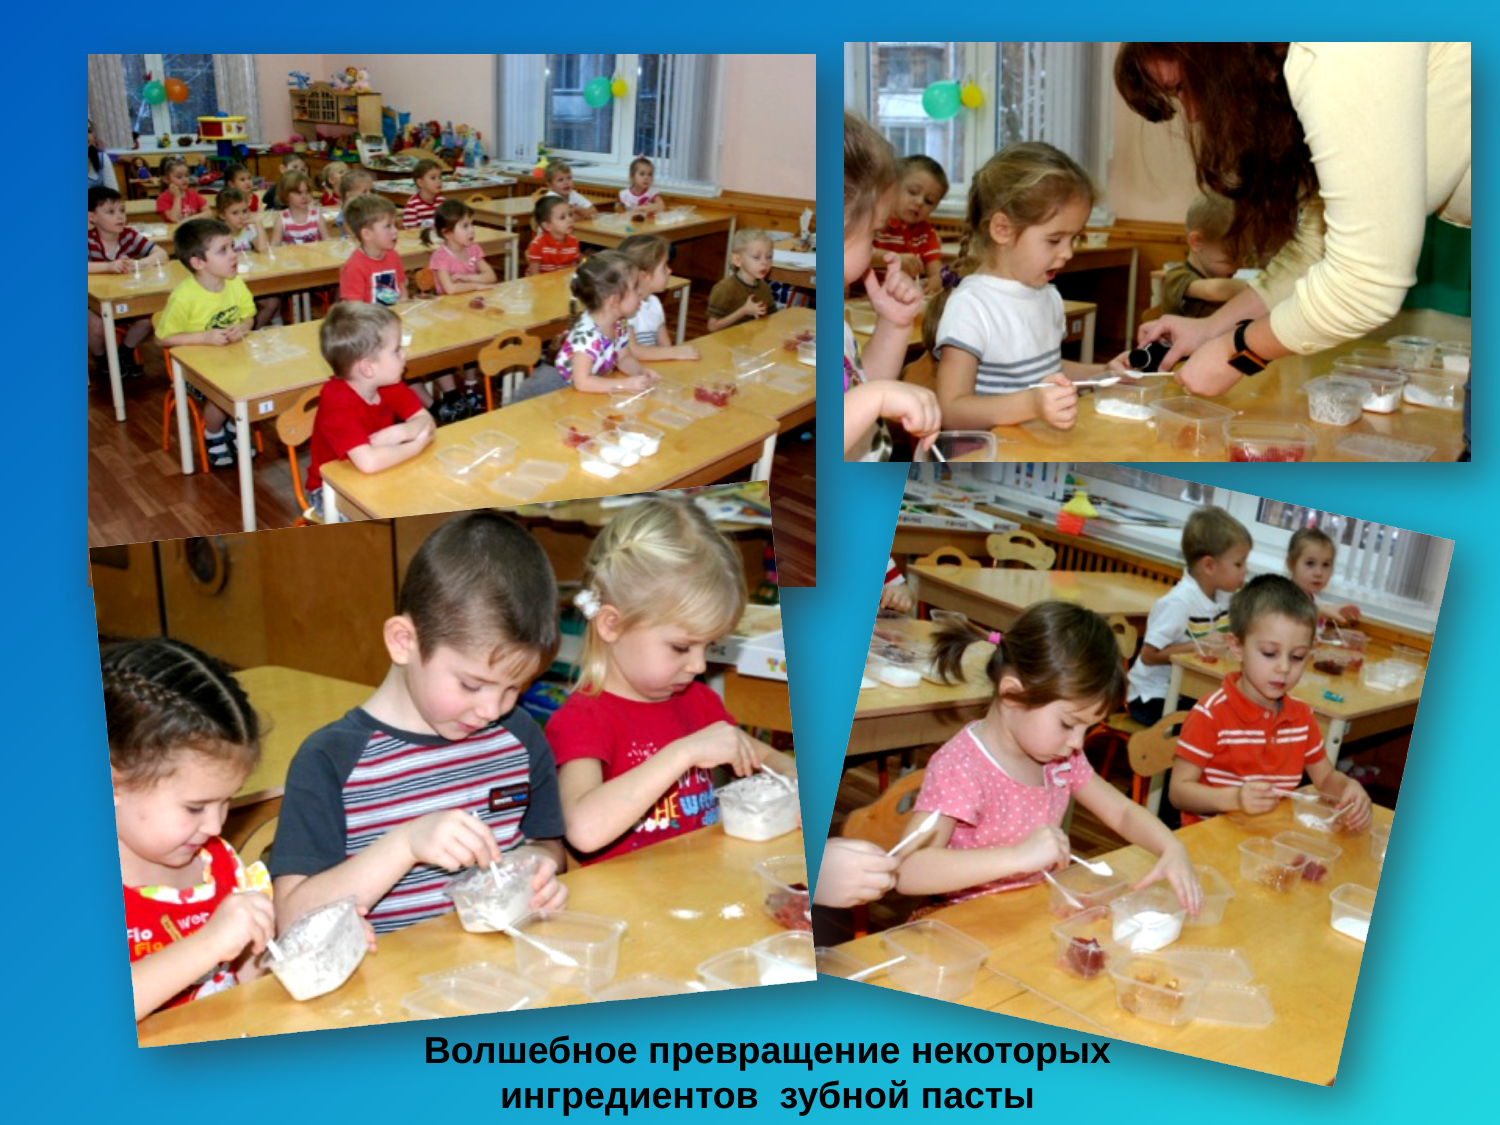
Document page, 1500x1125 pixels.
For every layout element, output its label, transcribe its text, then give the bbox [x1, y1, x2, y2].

picture [819, 473, 1454, 1087]
text_box Волшебное превращение некоторых ингредиентов зубной пасты [348, 1018, 1187, 1124]
picture [94, 512, 817, 1047]
picture [844, 42, 1471, 463]
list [88, 54, 816, 588]
